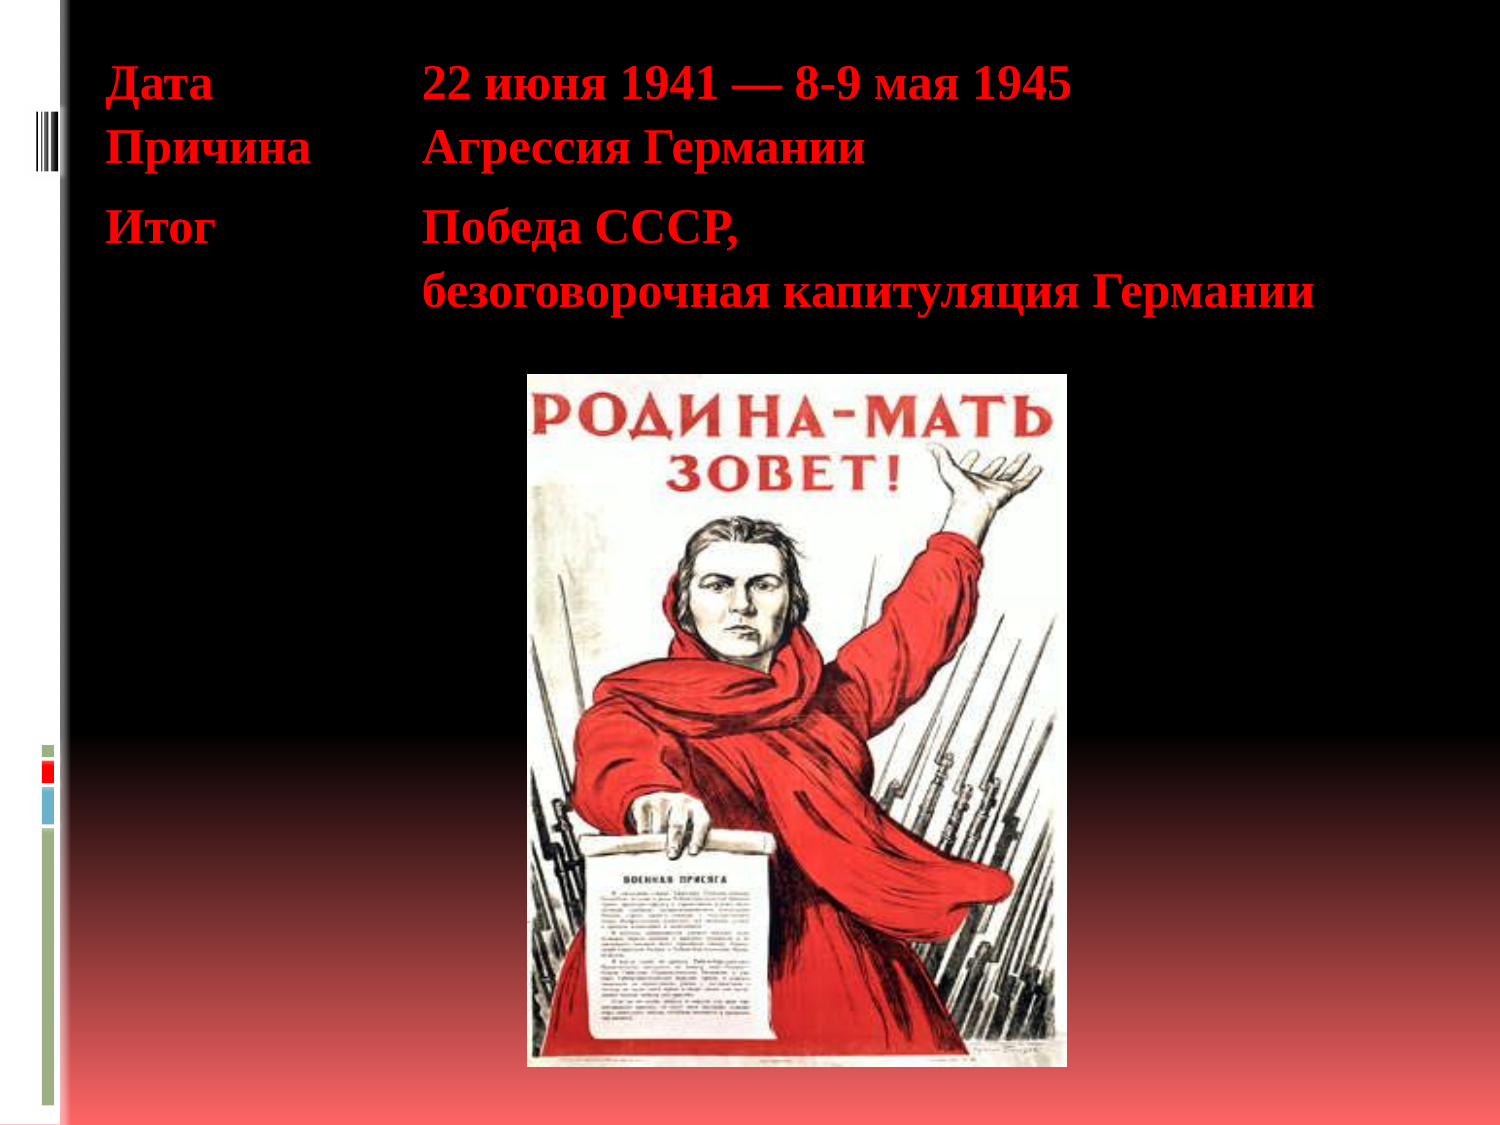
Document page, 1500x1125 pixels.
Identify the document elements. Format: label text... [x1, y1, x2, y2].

table_header 22 июня 1941 — 8-9 мая 1945 [422, 47, 1500, 110]
table_cell Итог [105, 191, 422, 319]
table_header Дата [105, 47, 422, 110]
table_cell Агрессия Германии [422, 110, 1500, 191]
table_cell Победа СССР, безоговорочная капитуляция Германии [422, 191, 1500, 319]
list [526, 374, 1067, 1067]
table_cell Причина [105, 110, 422, 191]
